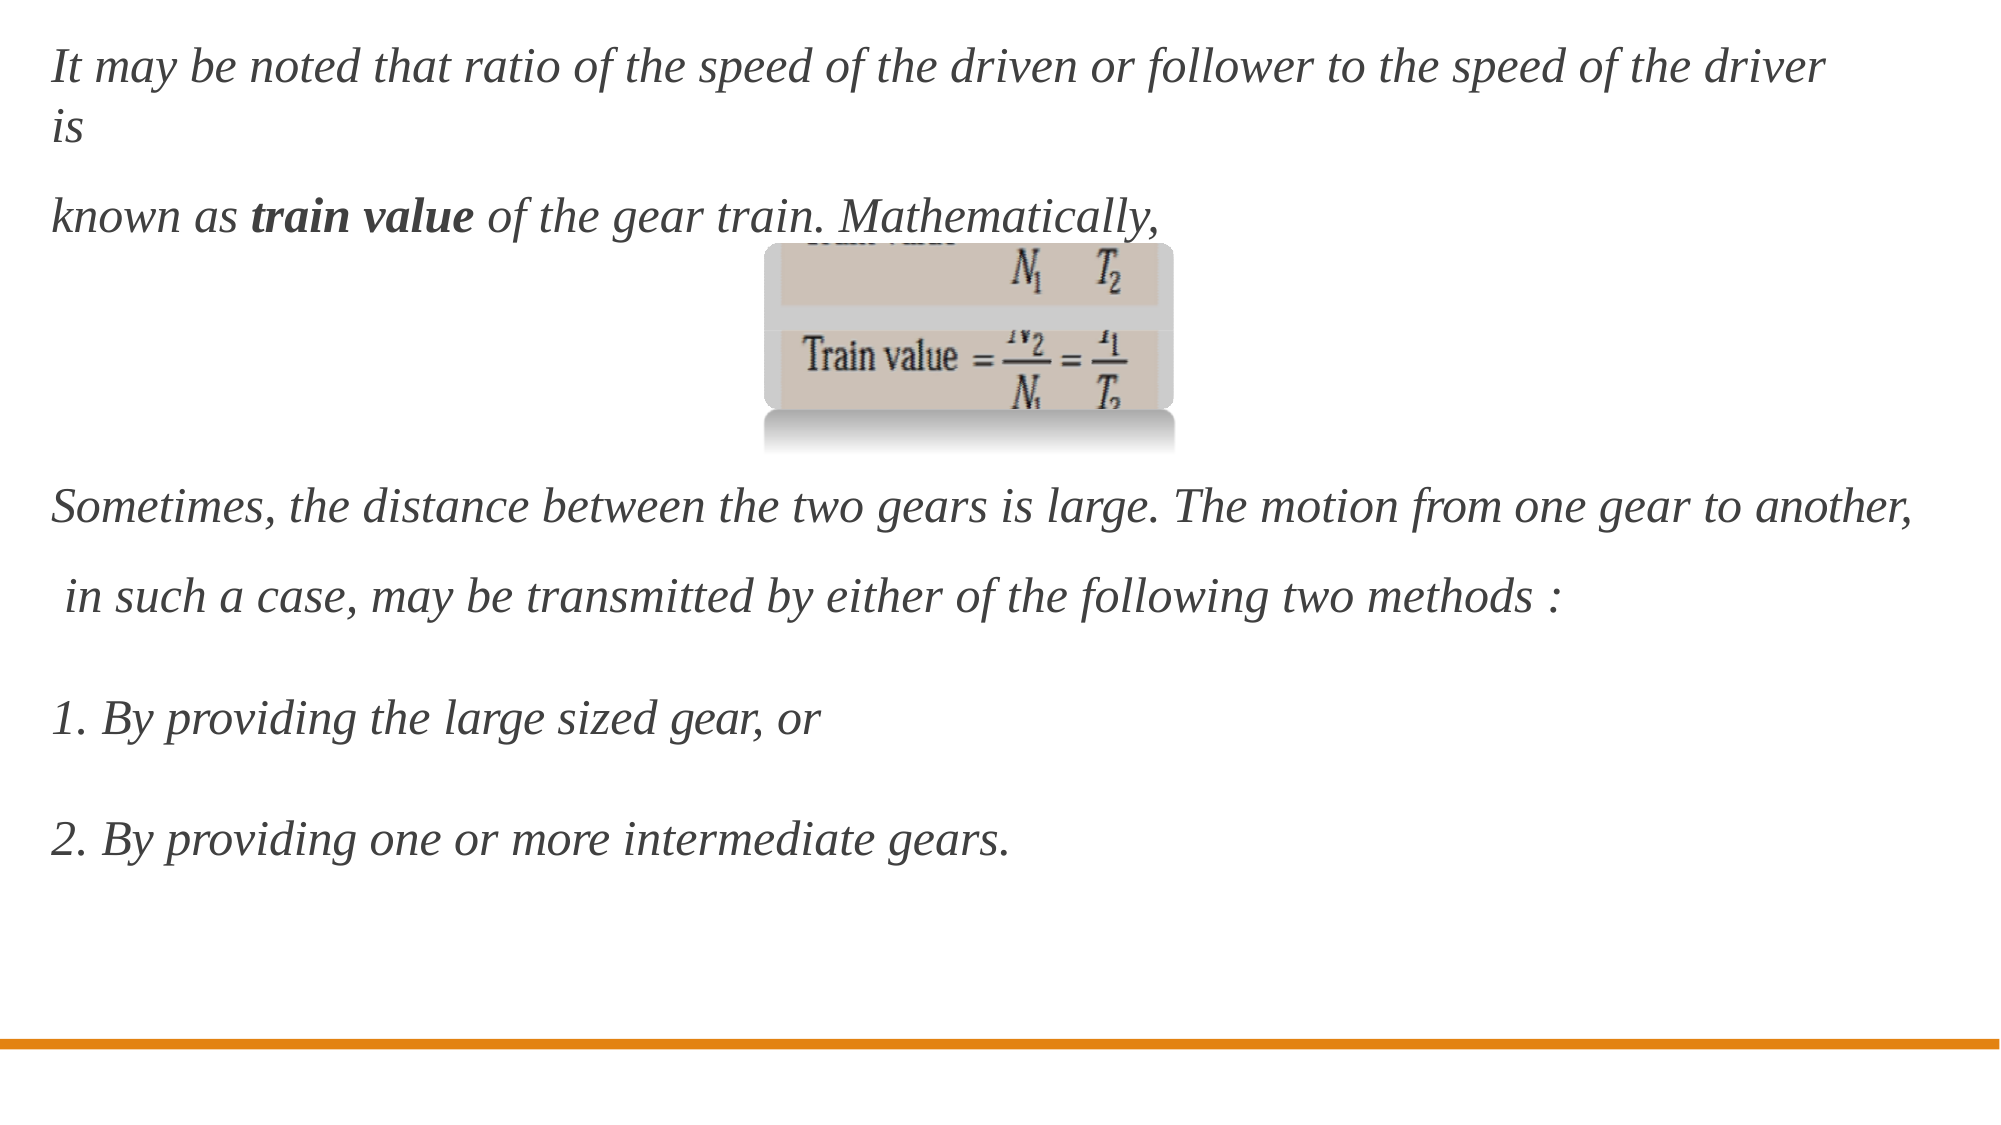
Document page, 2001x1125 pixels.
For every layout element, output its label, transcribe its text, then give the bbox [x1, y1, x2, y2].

text_box [764, 243, 1174, 409]
text_box [0, 1038, 2000, 1050]
text_box It may be noted that ratio of the speed of the driven or follower to the speed of the driver is known as train value of the gear train. Mathematically, [49, 0, 1871, 243]
text_box Sometimes, the distance between the two gears is large. The motion from one gear to another, in such a case, may be transmitted by either of the following two methods : By providing the large sized gear, or By providing one or more intermediate gears. [49, 440, 1924, 866]
text_box [761, 406, 1177, 577]
